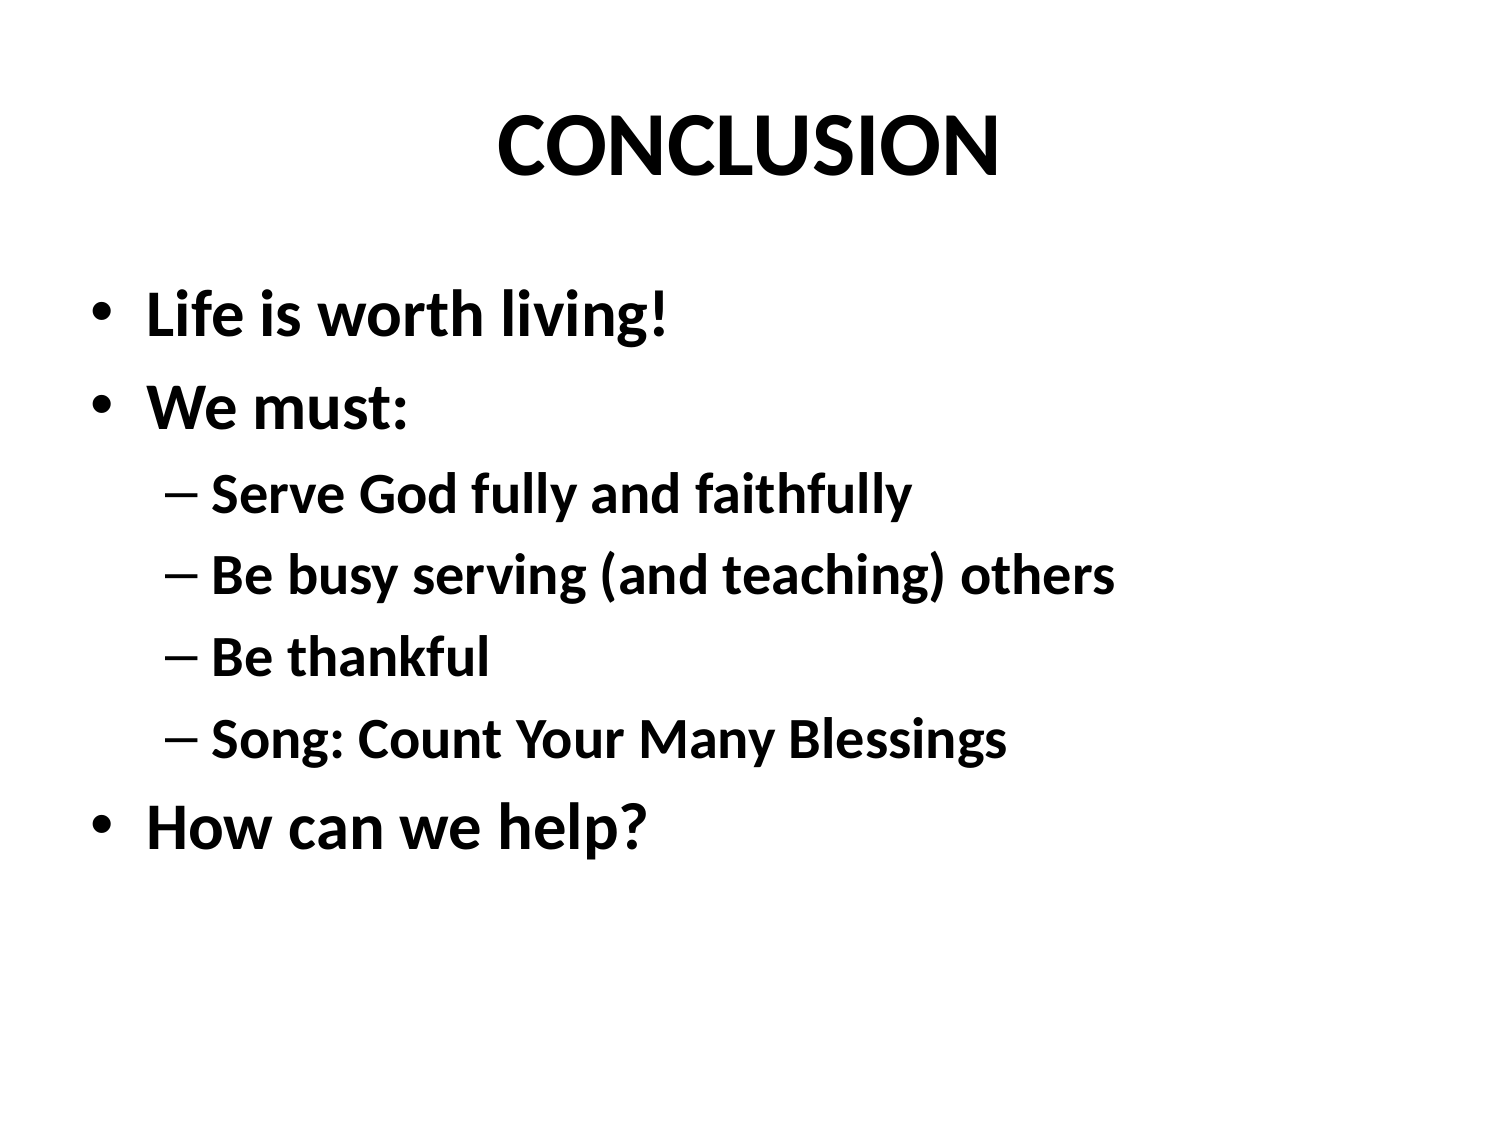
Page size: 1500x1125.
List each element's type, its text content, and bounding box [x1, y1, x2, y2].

title CONCLUSION [75, 45, 1425, 233]
list Life is worth living! We must: Serve God fully and faithfully Be busy serving (and teaching) others Be thankful Song: Count Your Many Blessings How can we help? [75, 262, 1425, 1005]
